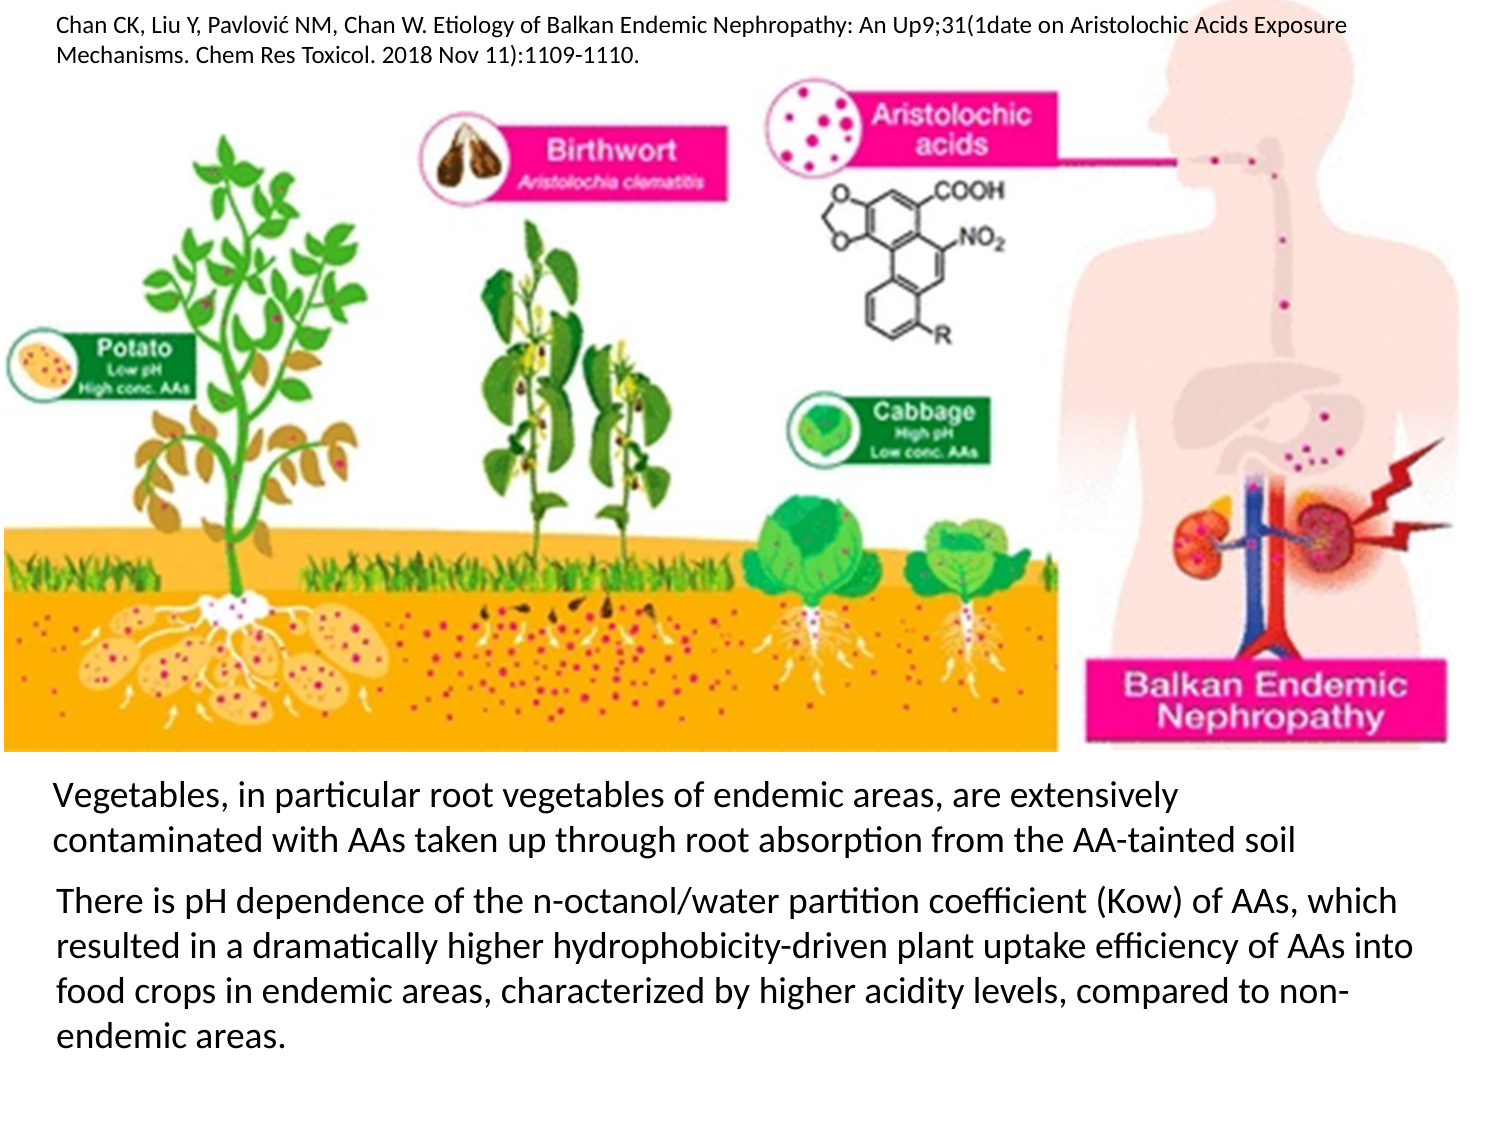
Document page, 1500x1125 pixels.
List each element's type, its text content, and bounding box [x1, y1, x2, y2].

picture [4, 0, 1459, 752]
text_box There is pH dependence of the n-octanol/water partition coefficient (Kow) of AAs, which resulted in a dramatically higher hydrophobicity-driven plant uptake efficiency of AAs into food crops in endemic areas, characterized by higher acidity levels, compared to non-endemic areas. [41, 868, 1459, 1064]
text_box Vegetables, in particular root vegetables of endemic areas, are extensively contaminated with AAs taken up through root absorption from the AA-tainted soil [37, 763, 1409, 868]
